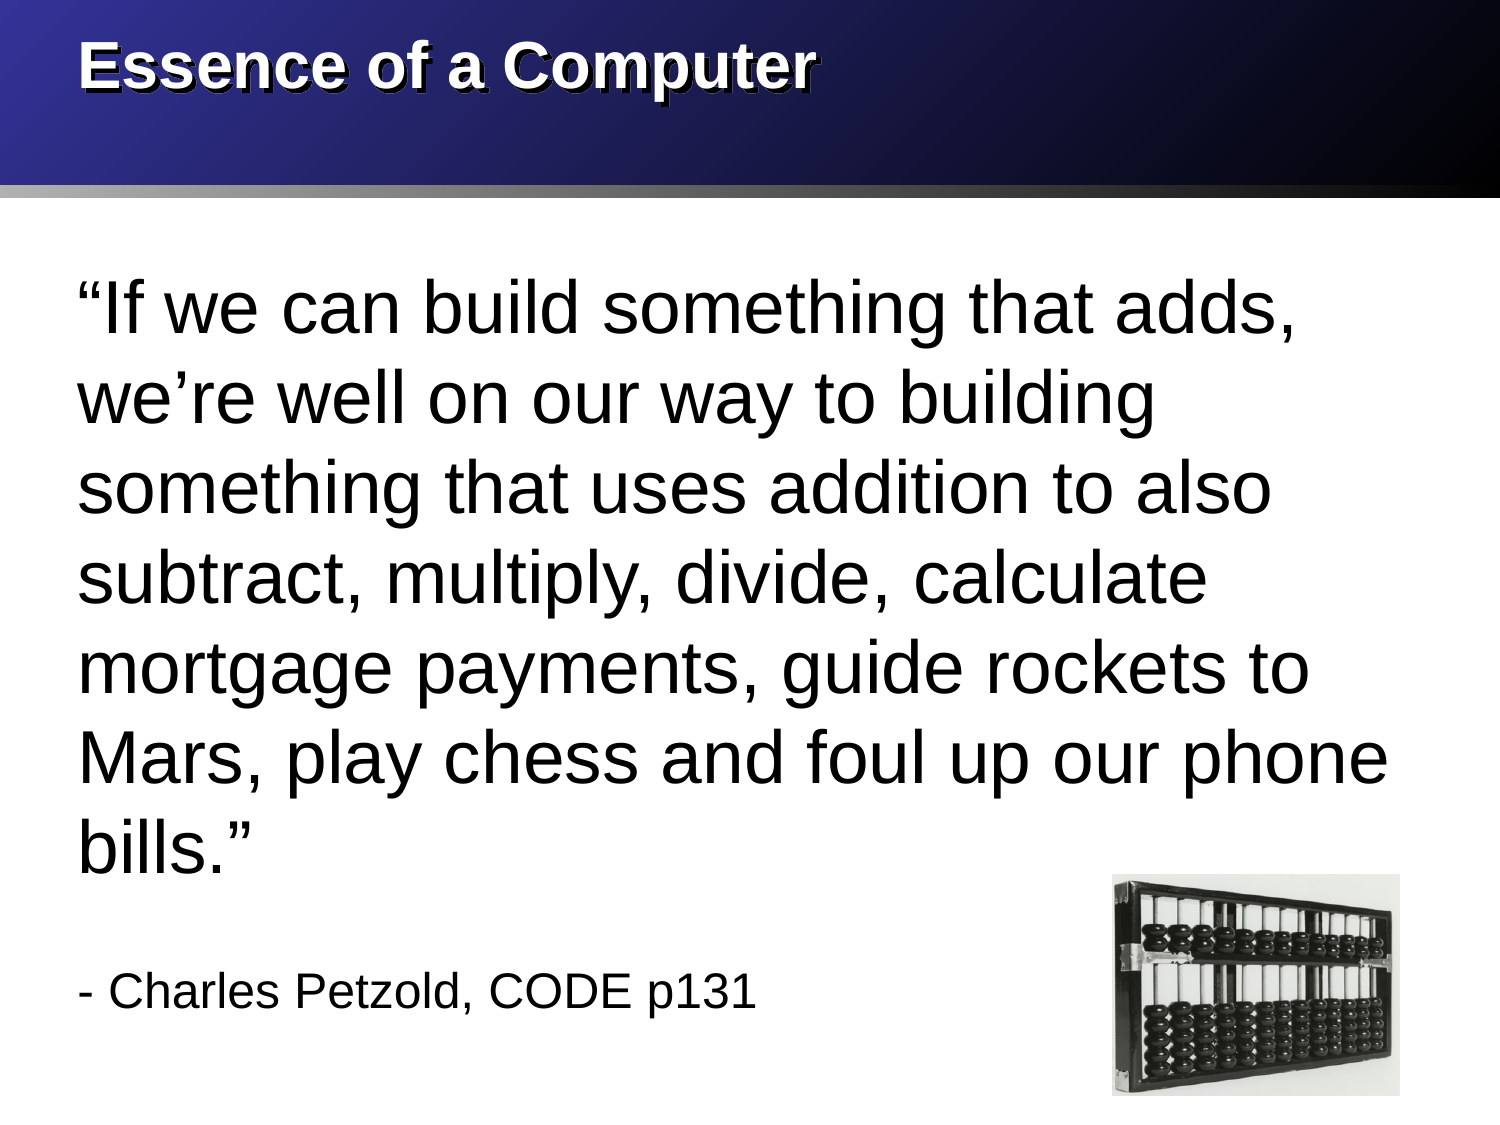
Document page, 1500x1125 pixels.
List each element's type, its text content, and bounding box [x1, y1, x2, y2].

title Essence of a Computer [62, 14, 1426, 165]
list “If we can build something that adds, we’re well on our way to building something that uses addition to also subtract, multiply, divide, calculate mortgage payments, guide rockets to Mars, play chess and foul up our phone bills.” - Charles Petzold, CODE p131 [62, 250, 1463, 1038]
picture [1112, 874, 1401, 1096]
